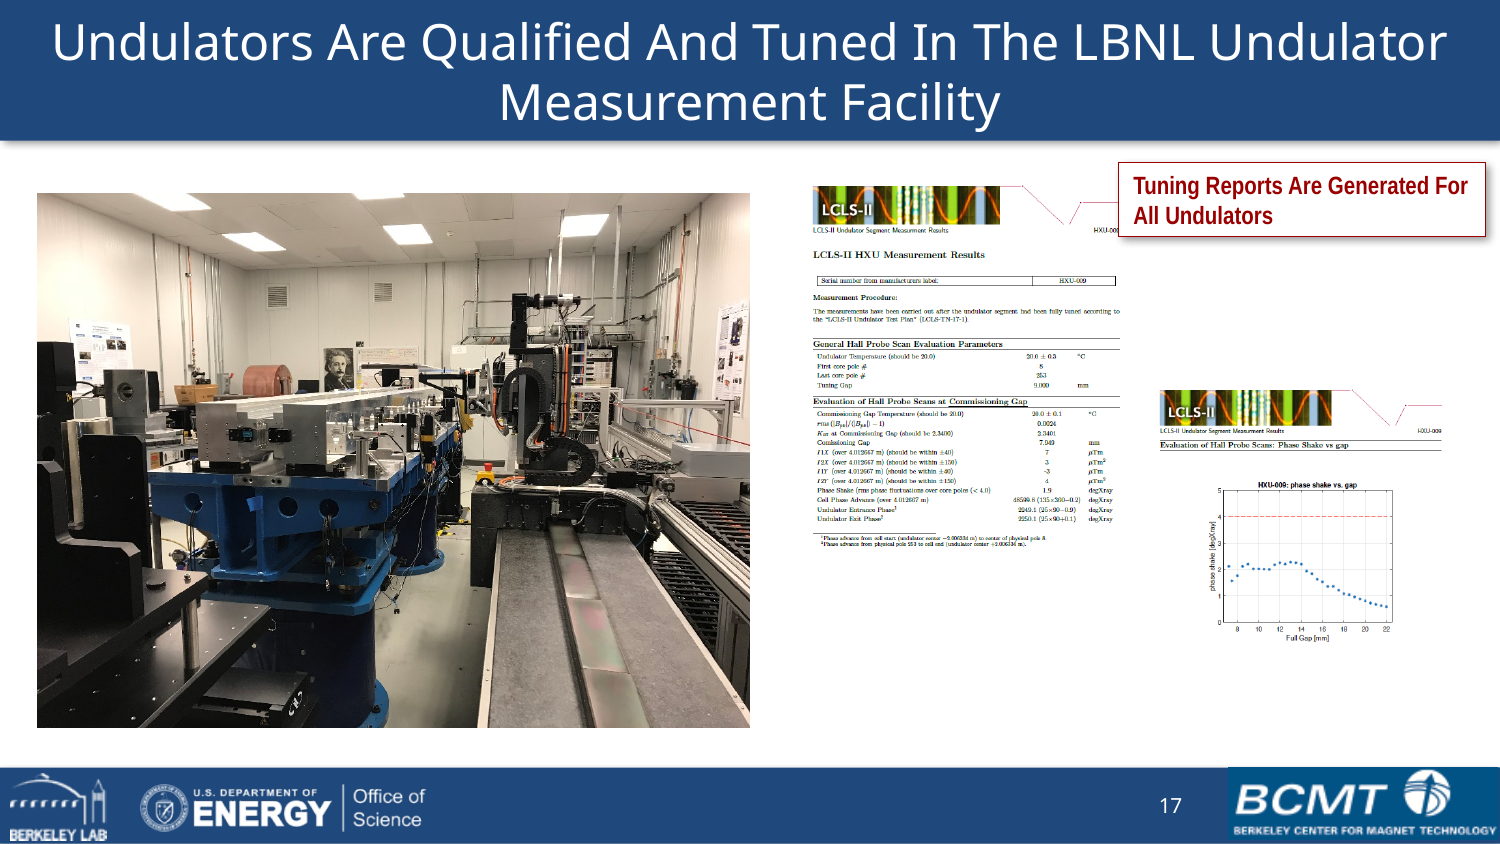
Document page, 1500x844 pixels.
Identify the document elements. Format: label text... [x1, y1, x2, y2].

slide_number 17 [1112, 784, 1198, 830]
picture [140, 784, 426, 832]
picture [1228, 767, 1500, 840]
picture [10, 773, 107, 841]
text_box Tuning Reports Are Generated For All Undulators [1118, 162, 1486, 237]
title Undulators Are Qualified And Tuned In The LBNL Undulator Measurement Facility [0, 0, 1500, 141]
picture [755, 171, 1463, 759]
picture [37, 193, 751, 728]
